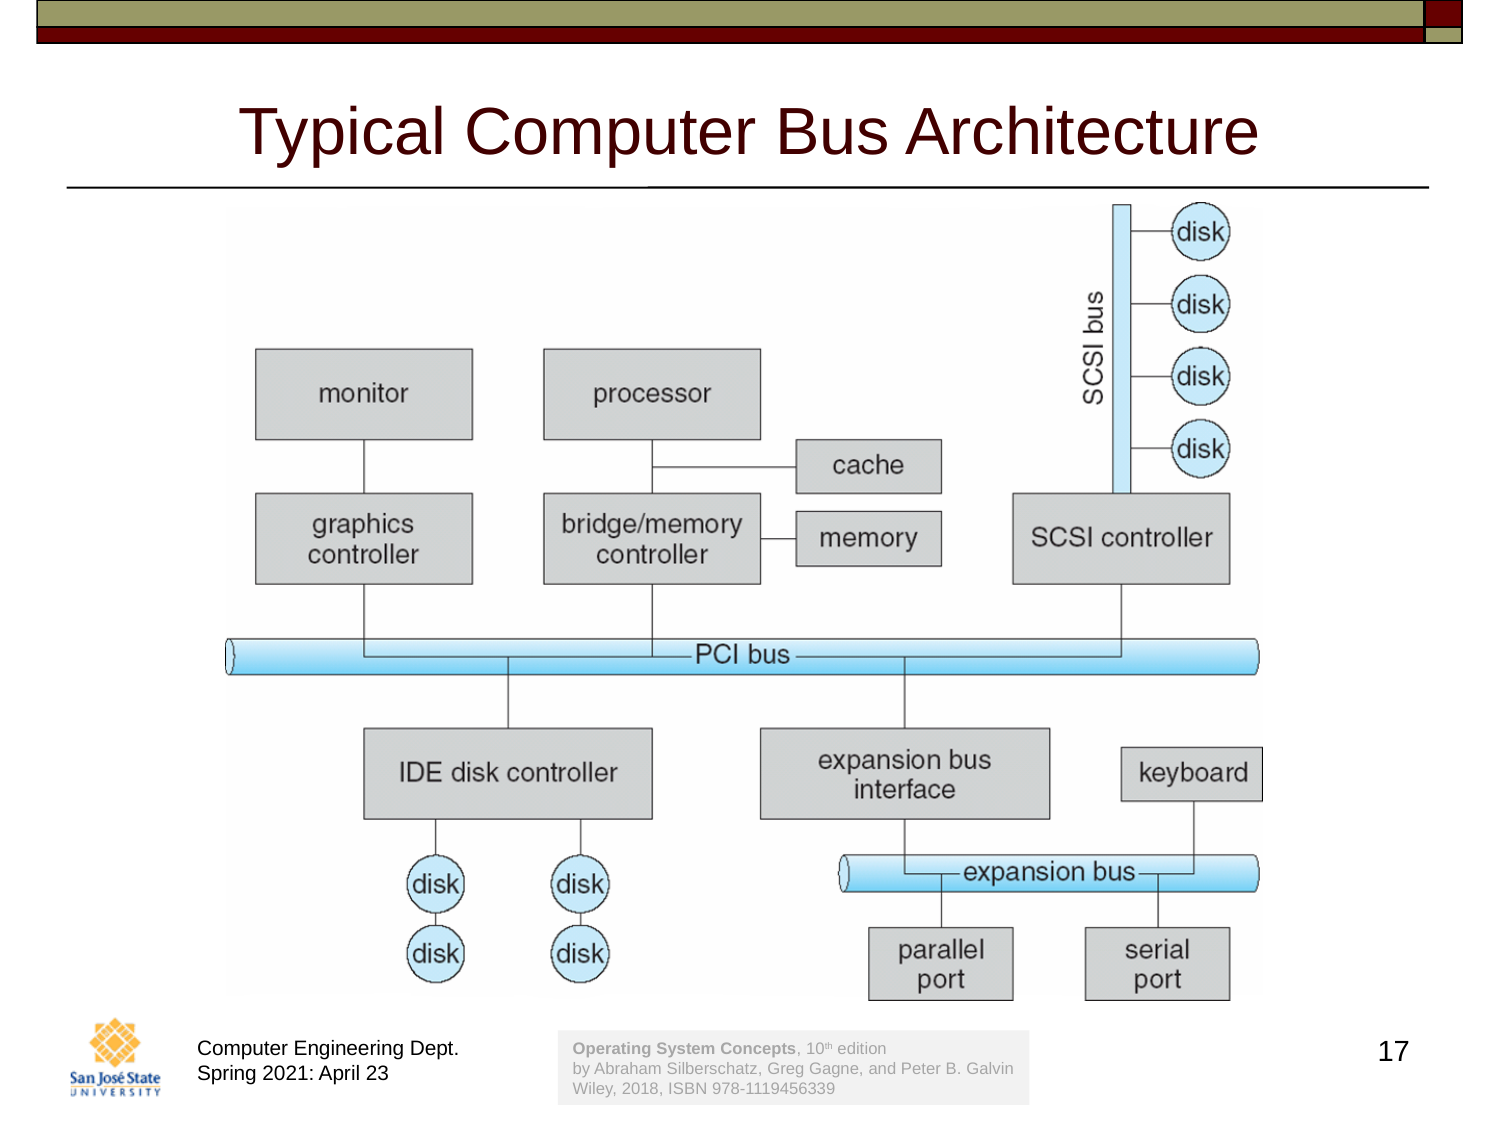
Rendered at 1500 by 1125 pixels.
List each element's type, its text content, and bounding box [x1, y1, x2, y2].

title Typical Computer Bus Architecture [75, 67, 1425, 175]
text_box Operating System Concepts, 10th edition by Abraham Silberschatz, Greg Gagne, and Peter B. Galvin Wiley, 2018, ISBN 978-1119456339 [557, 1030, 1030, 1105]
picture [60, 1012, 166, 1112]
slide_number 17 [1305, 1025, 1425, 1100]
picture [224, 202, 1263, 1001]
